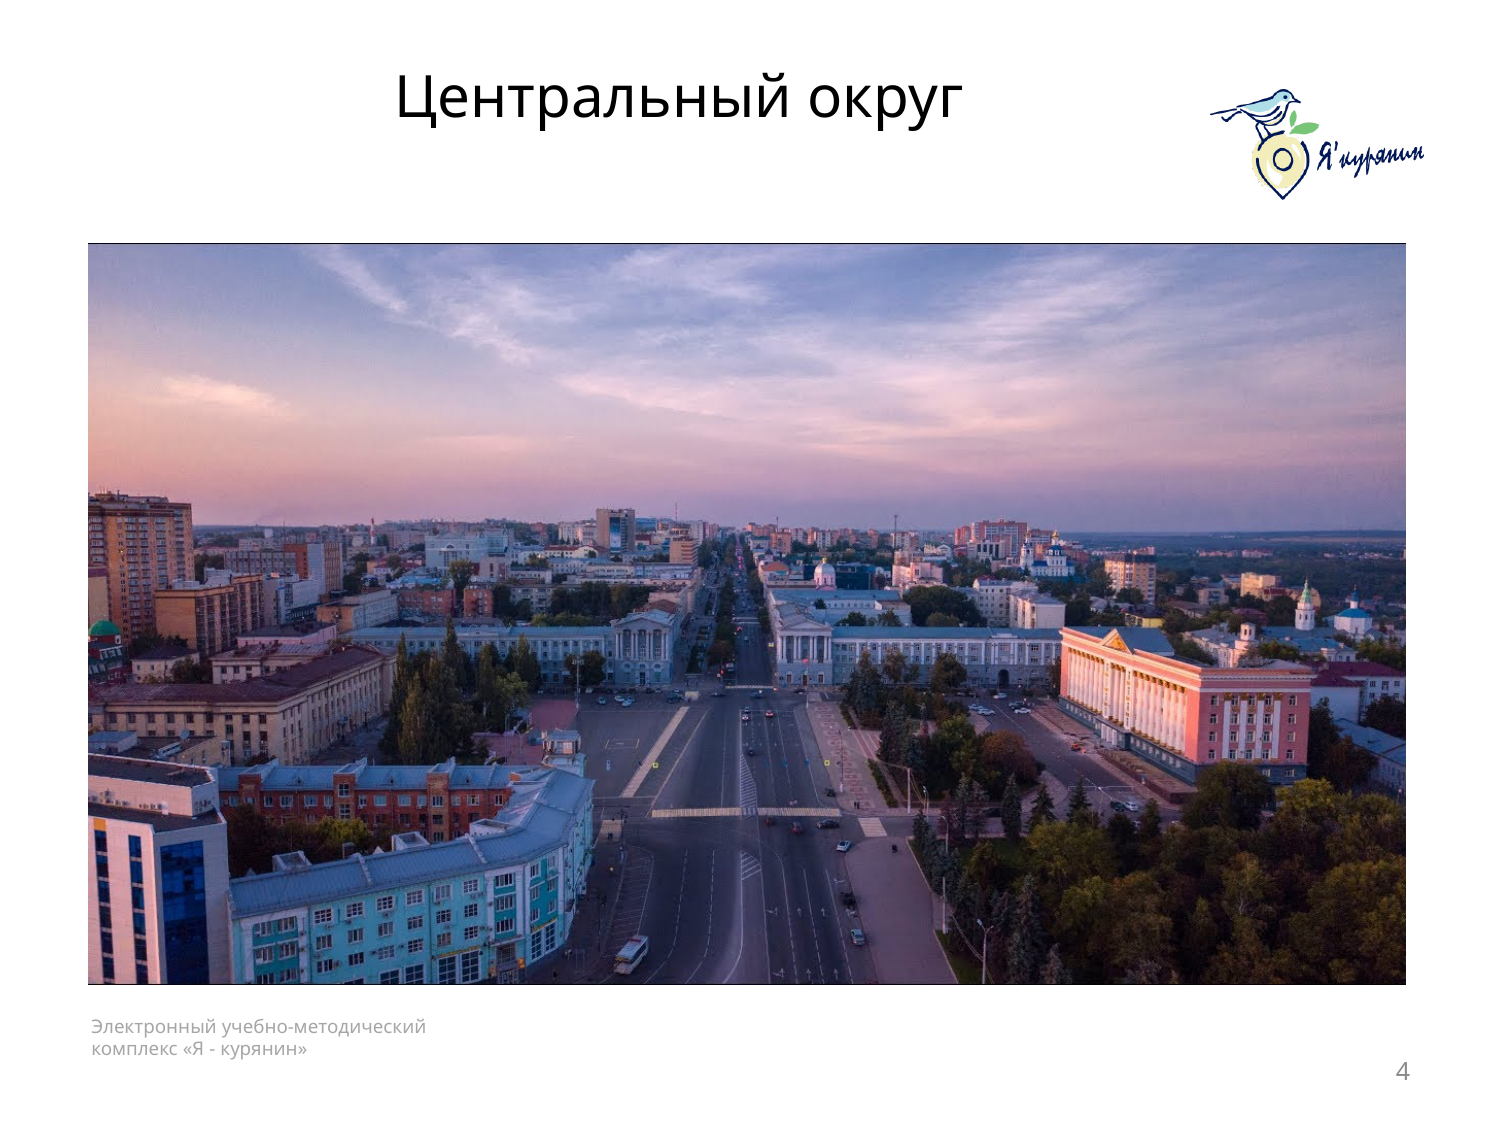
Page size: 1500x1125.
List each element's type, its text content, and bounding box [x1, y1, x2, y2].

slide_number 4 [1074, 1042, 1425, 1103]
picture [88, 243, 1406, 985]
text_box Центральный округ [334, 17, 1024, 171]
picture [1210, 89, 1424, 200]
